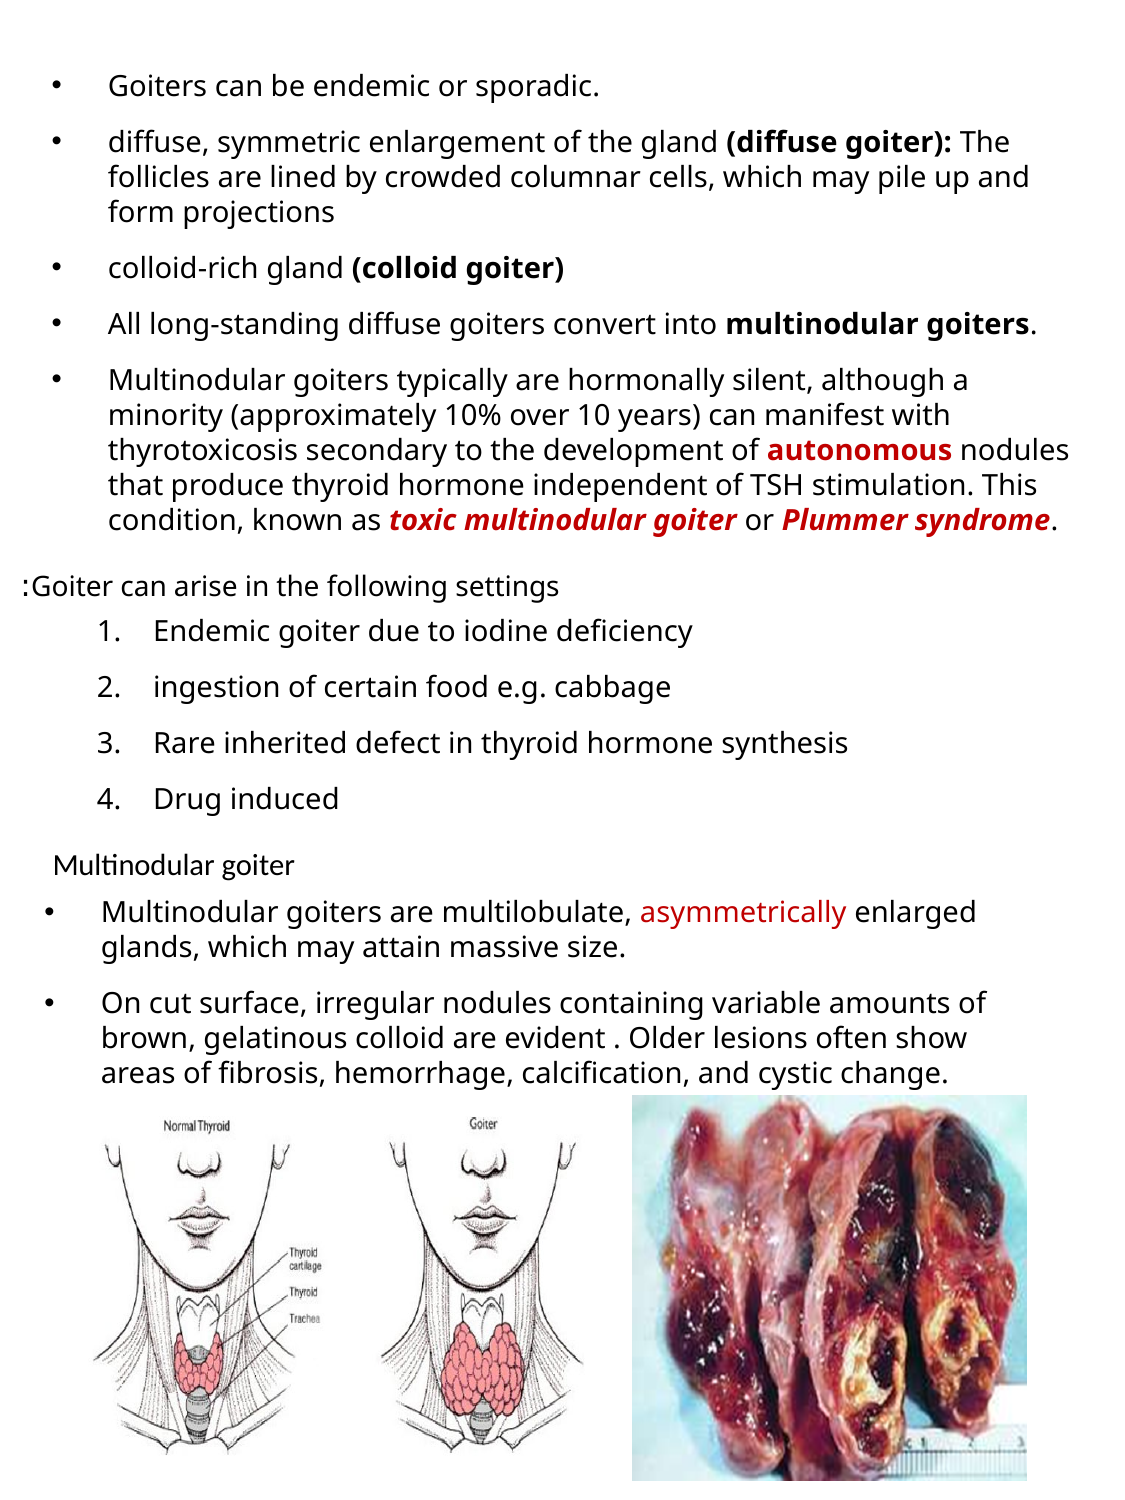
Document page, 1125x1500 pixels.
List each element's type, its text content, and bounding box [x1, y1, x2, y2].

text_box Endemic goiter due to iodine deficiency ingestion of certain food e.g. cabbage Rare inherited defect in thyroid hormone synthesis Drug induced [81, 604, 958, 836]
text_box Multinodular goiters are multilobulate, asymmetrically enlarged glands, which may attain massive size. On cut surface, irregular nodules containing variable amounts of brown, gelatinous colloid are evident . Older lesions often show areas of fibrosis, hemorrhage, calcification, and cystic change. [29, 889, 1062, 1500]
text_box Multinodular goiter [29, 836, 1125, 889]
text_box Goiters can be endemic or sporadic. diffuse, symmetric enlargement of the gland (diffuse goiter): The follicles are lined by crowded columnar cells, which may pile up and form projections colloid-rich gland (colloid goiter) All long-standing diffuse goiters convert into multinodular goiters. Multinodular goiters typically are hormonally silent, although a minority (approximately 10% over 10 years) can manifest with thyrotoxicosis secondary to the development of autonomous nodules that produce thyroid hormone independent of TSH stimulation. This condition, known as toxic multinodular goiter or Plummer syndrome. [36, 59, 1093, 553]
picture [40, 1090, 1027, 1481]
text_box Goiter can arise in the following settings: [6, 557, 1033, 654]
